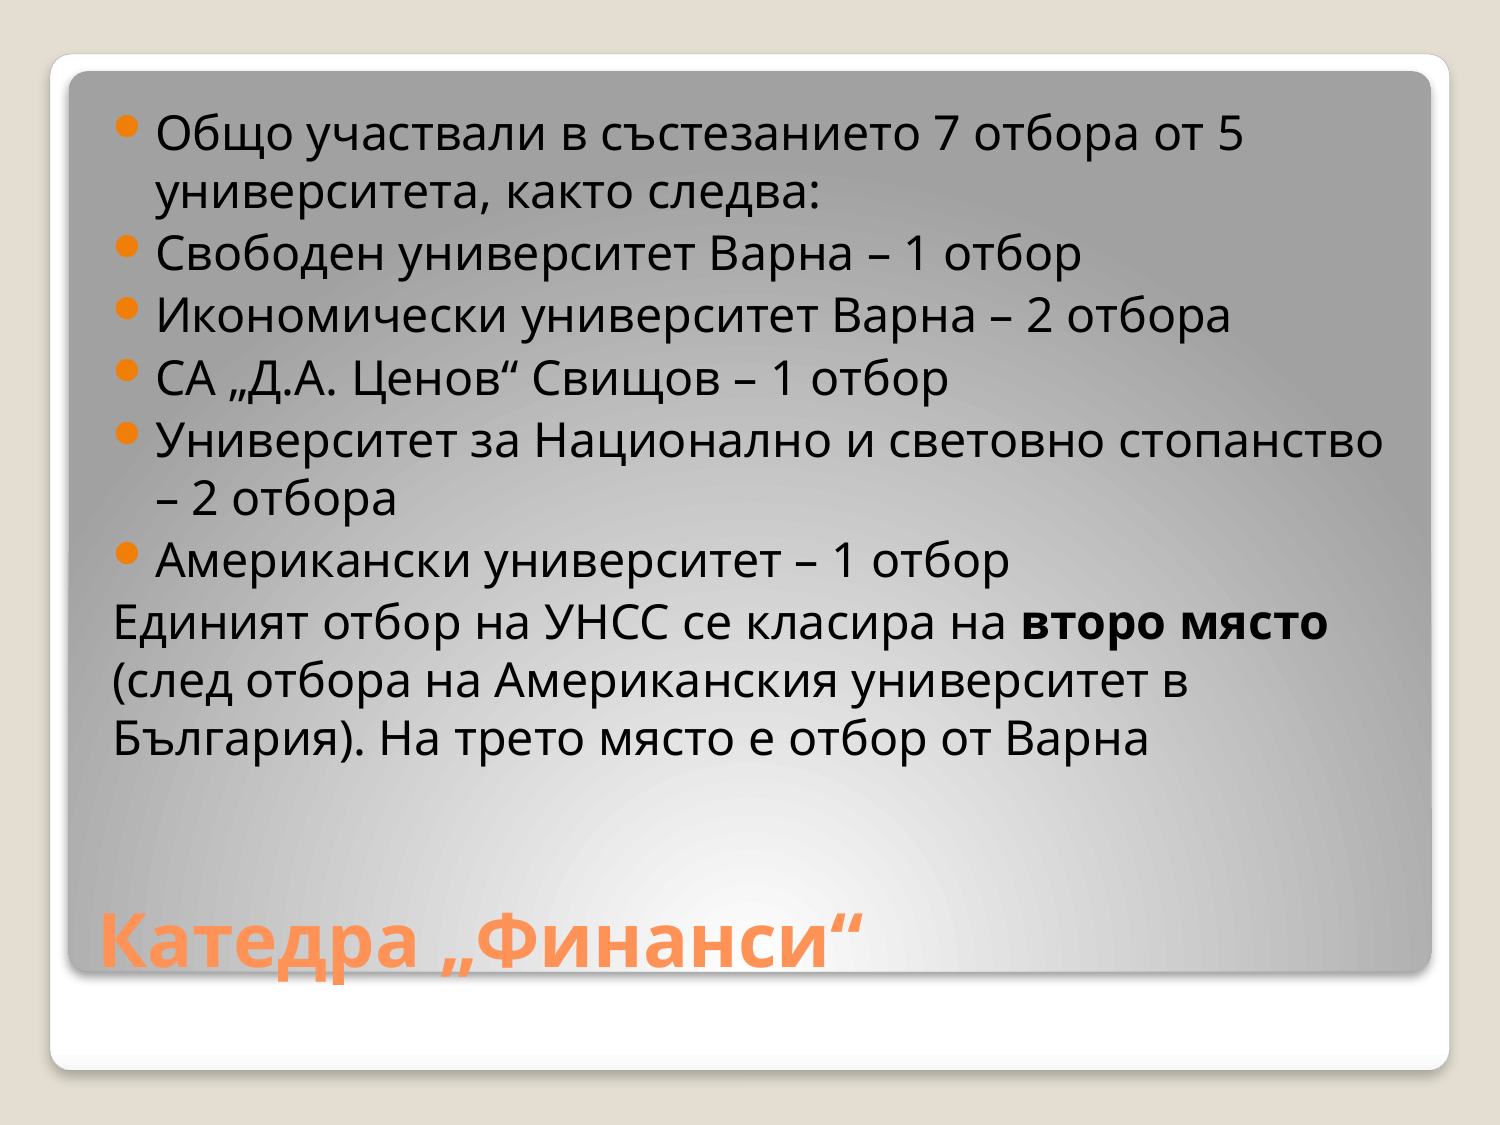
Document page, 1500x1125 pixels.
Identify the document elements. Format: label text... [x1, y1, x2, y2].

title Катедра „Финанси“ [82, 817, 1425, 990]
list Общо участвали в състезанието 7 отбора от 5 университета, както следва: Свободен университет Варна – 1 отбор Икономически университет Варна – 2 отбора СА „Д.А. Ценов“ Свищов – 1 отбор Университет за Национално и световно стопанство – 2 отбора Американски университет – 1 отбор Единият отбор на УНСС се класира на второ място (след отбора на Американския университет в България). На трето място е отбор от Варна [82, 86, 1425, 774]
